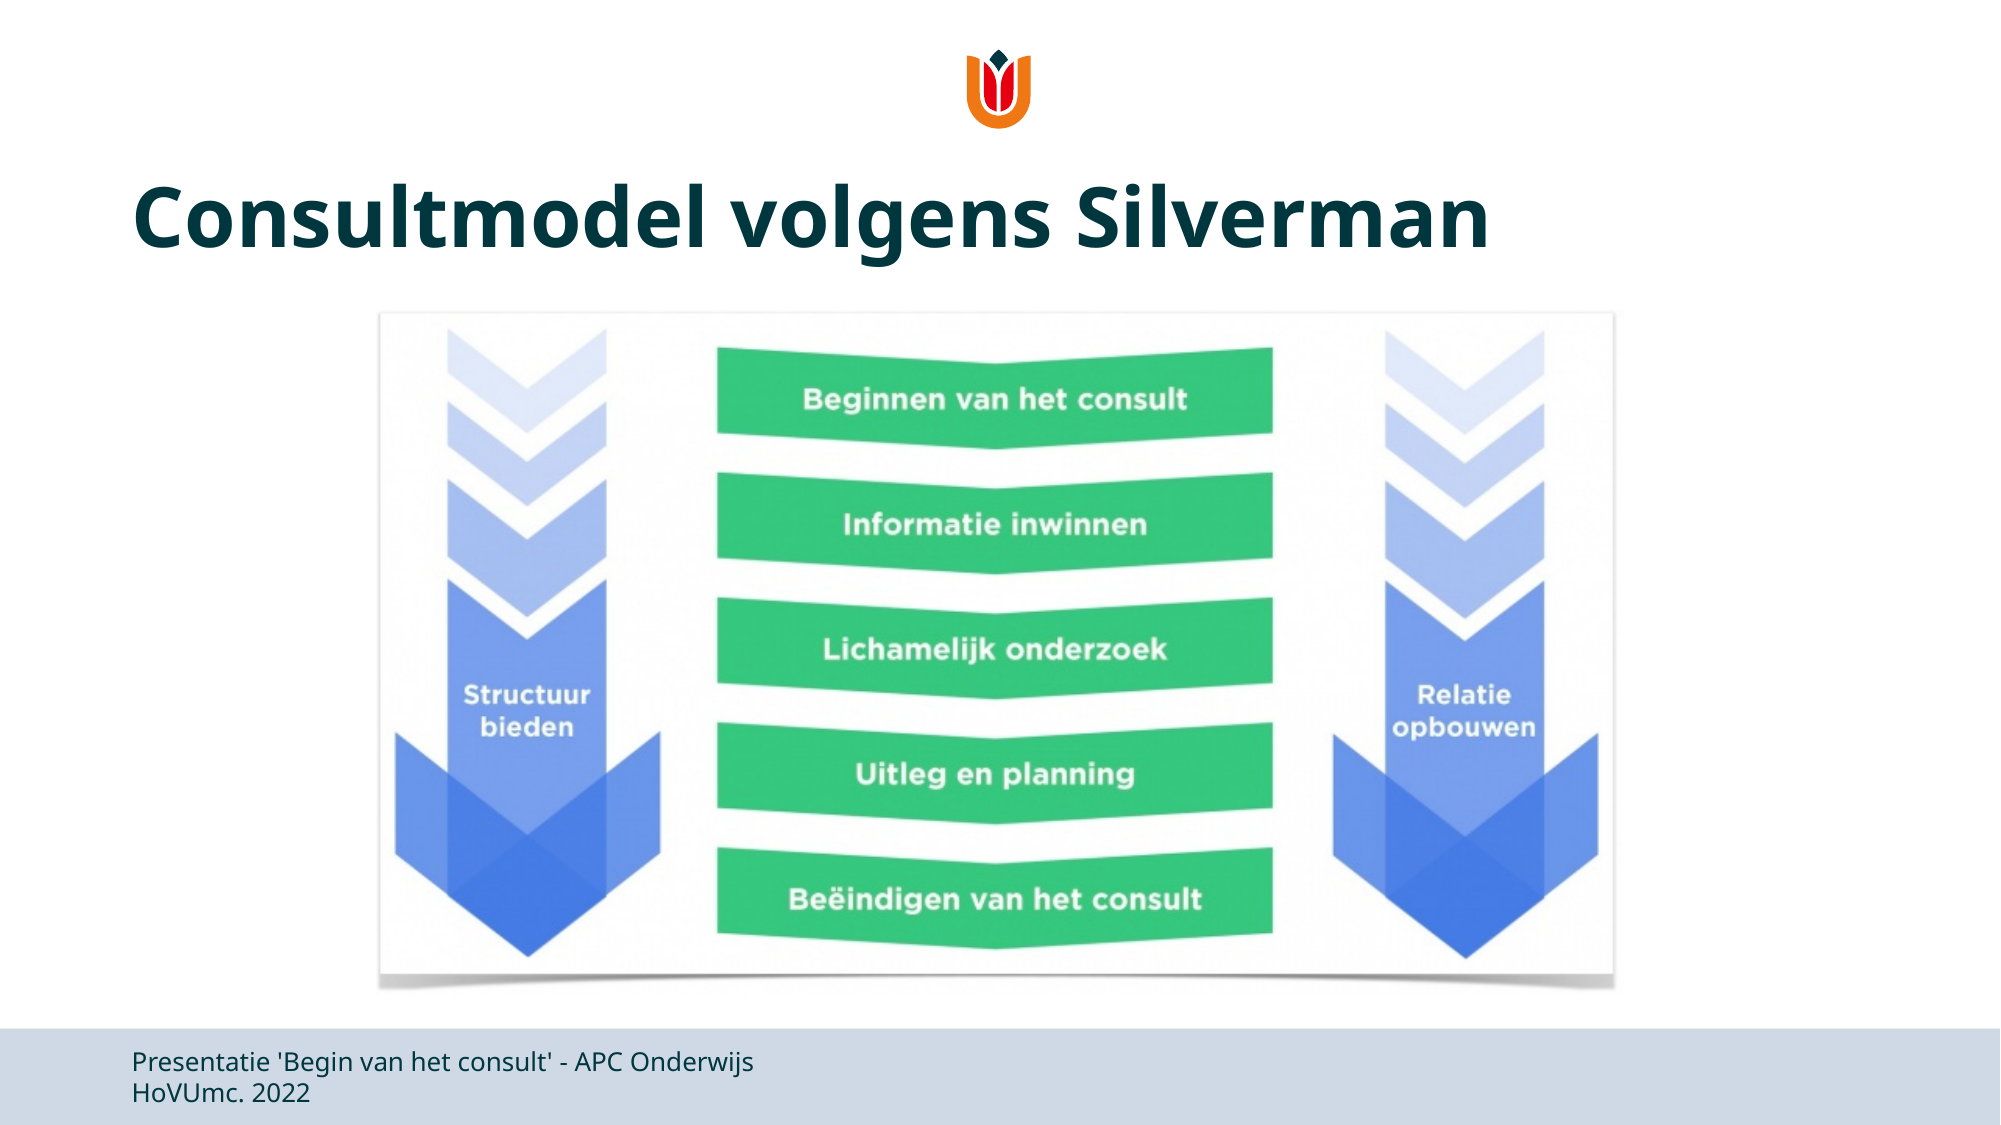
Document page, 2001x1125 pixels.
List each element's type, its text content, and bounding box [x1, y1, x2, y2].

title Consultmodel volgens Silverman [116, 111, 1883, 330]
footer Presentatie 'Begin van het consult' - APC Onderwijs HoVUmc. 2022 [116, 1046, 792, 1107]
picture [376, 309, 1624, 996]
